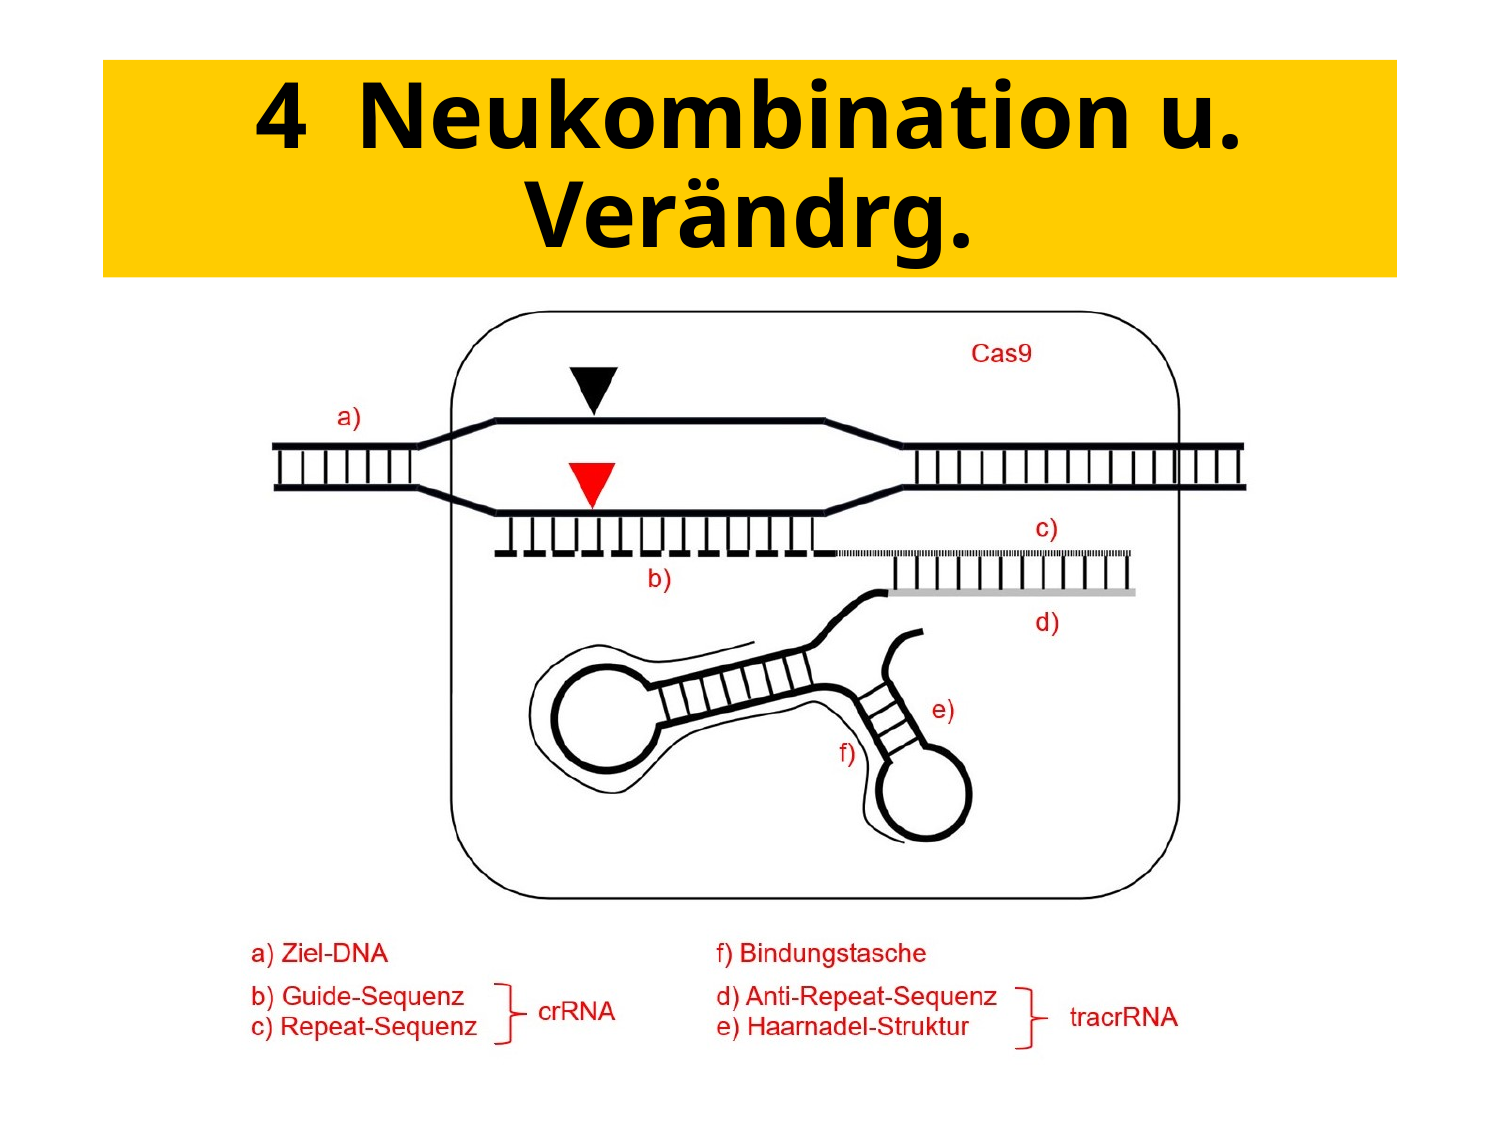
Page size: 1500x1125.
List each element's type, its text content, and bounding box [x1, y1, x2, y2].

title 4 Neukombination u. Verändrg. [103, 59, 1397, 278]
picture [241, 296, 1259, 1066]
